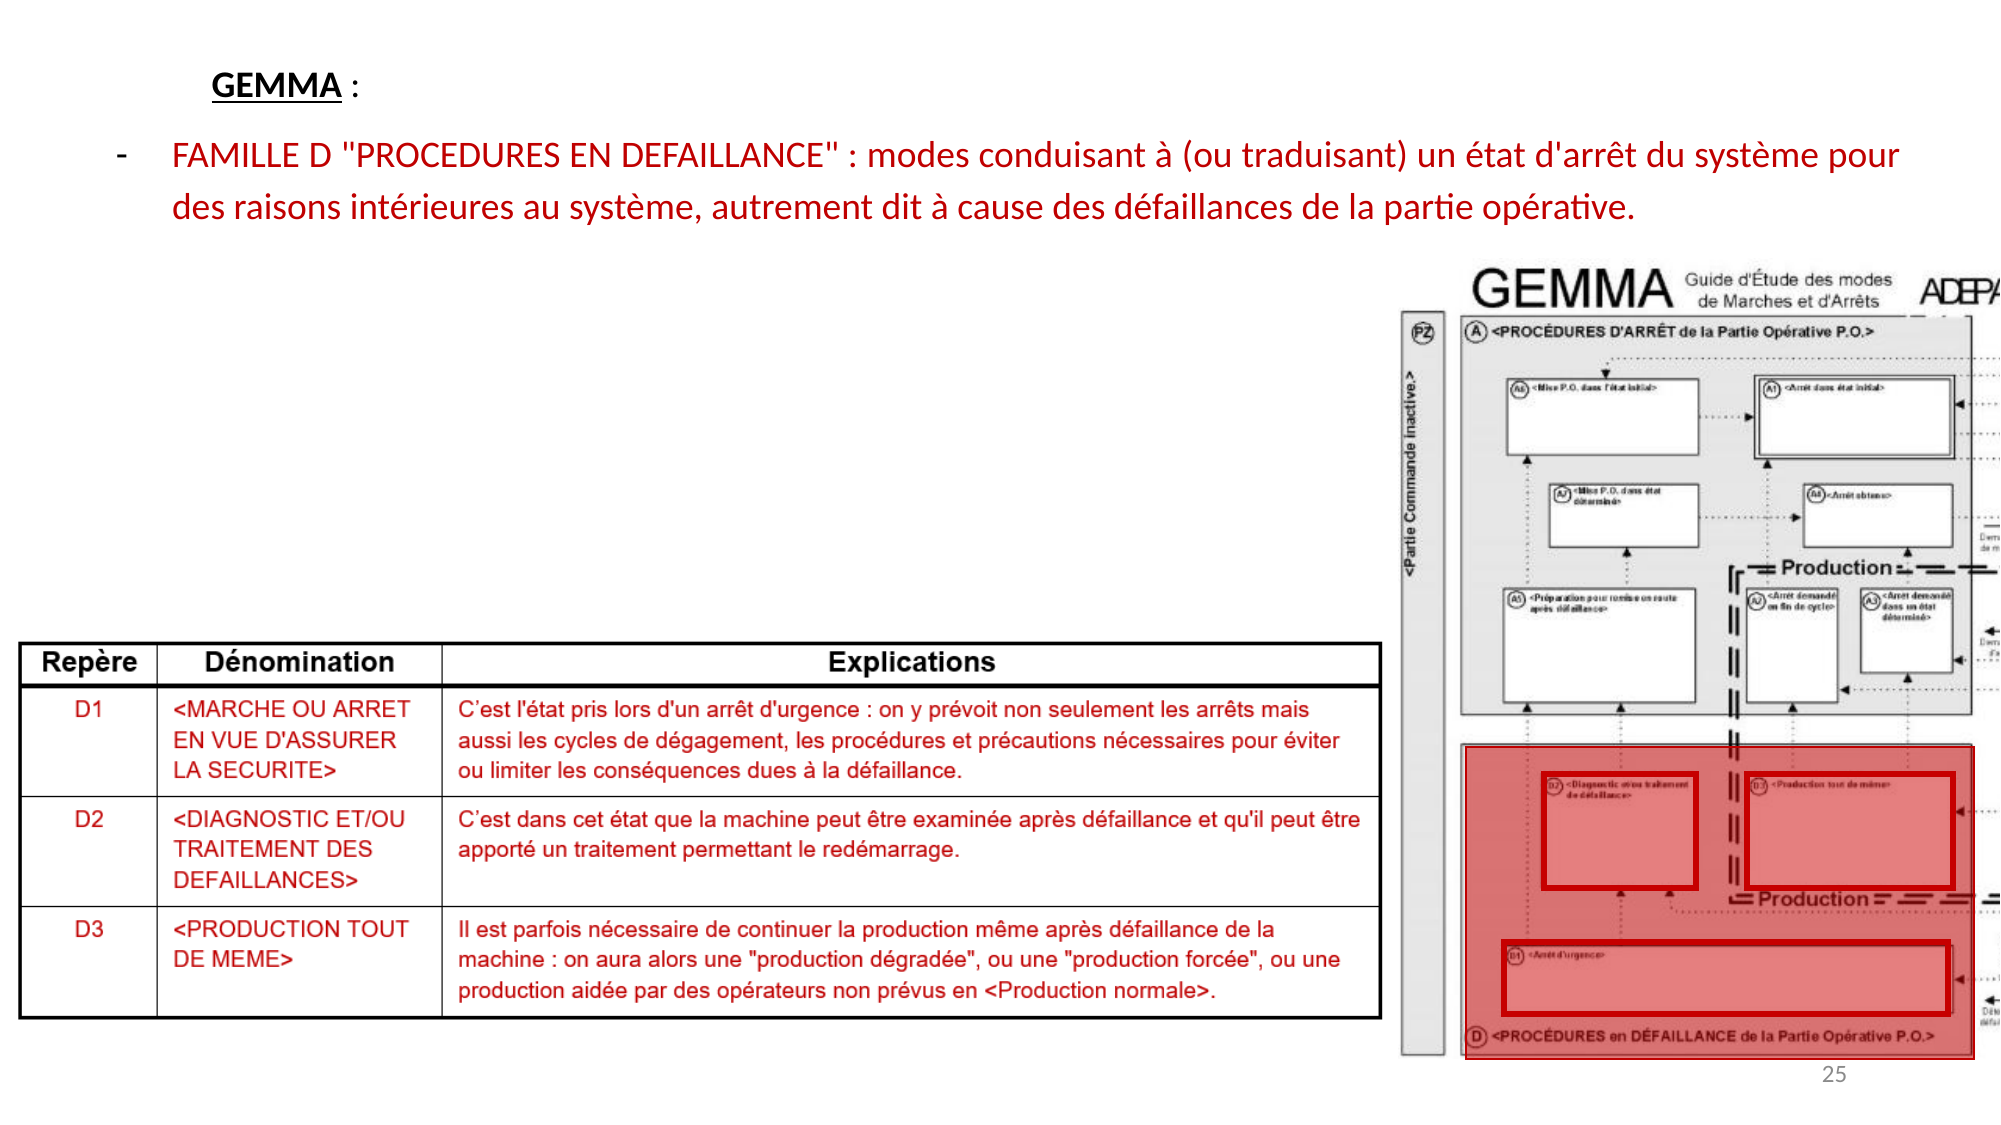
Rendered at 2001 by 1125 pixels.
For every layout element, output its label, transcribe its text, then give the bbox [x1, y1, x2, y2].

picture [16, 637, 1387, 1022]
text_box GEMMA : [196, 53, 1177, 113]
slide_number 25 [1412, 1059, 1863, 1103]
text_box FAMILLE D "PROCEDURES EN DEFAILLANCE" : modes conduisant à (ou traduisant) un état d'arrêt du système pour des raisons intérieures au système, autrement dit à cause des défaillances de la partie opérative. [101, 115, 1917, 234]
picture [1398, 258, 2000, 1059]
